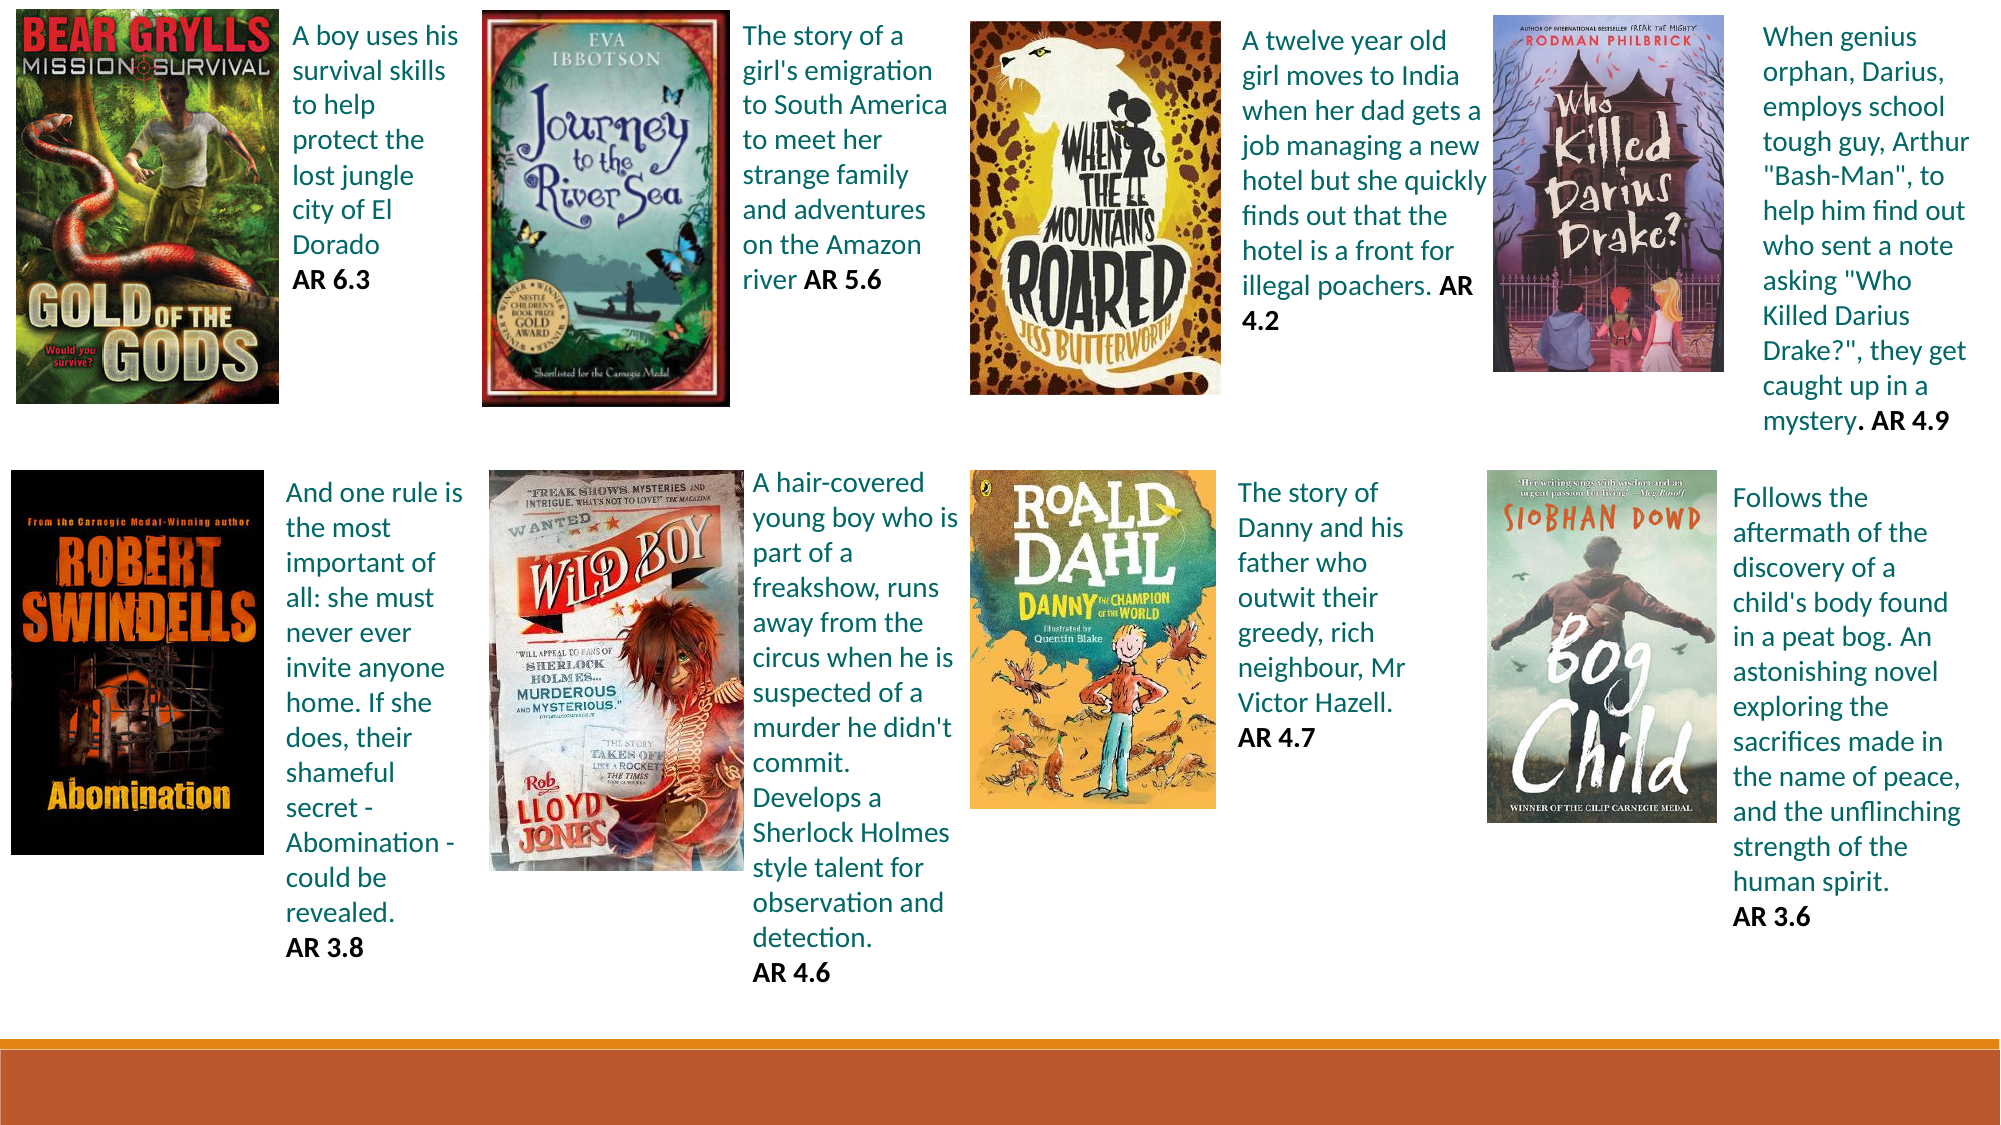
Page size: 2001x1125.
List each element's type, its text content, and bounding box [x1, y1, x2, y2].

text_box And one rule is the most important of all: she must never ever invite anyone home. If she does, their shameful secret - Abomination - could be revealed. AR 3.8 [270, 465, 486, 1006]
text_box A hair-covered young boy who is part of a freakshow, runs away from the circus when he is suspected of a murder he didn't commit. Develops a Sherlock Holmes style talent for observation and detection. AR 4.6 [738, 456, 975, 1031]
text_box A twelve year old girl moves to India when her dad gets a job managing a new hotel but she quickly finds out that the hotel is a front for illegal poachers. AR 4.2 [1227, 14, 1493, 344]
picture [10, 470, 264, 856]
text_box A boy uses his survival skills to help protect the lost jungle city of El Dorado AR 6.3 [285, 8, 476, 304]
text_box Follows the aftermath of the discovery of a child's body found in a peat bog. An astonishing novel exploring the sacrifices made in the name of peace, and the unflinching strength of the human spirit. AR 3.6 [1718, 470, 1987, 975]
picture [1486, 470, 1718, 824]
picture [488, 470, 744, 871]
picture [15, 8, 280, 404]
picture [969, 470, 1217, 810]
picture [481, 10, 731, 408]
picture [1493, 15, 1725, 373]
text_box When genius orphan, Darius, employs school tough guy, Arthur "Bash-Man", to help him find out who sent a note asking "Who Killed Darius Drake?", they get caught up in a mystery. AR 4.9 [1747, 9, 2000, 479]
text_box The story of Danny and his father who outwit their greedy, rich neighbour, Mr Victor Hazell. AR 4.7 [1223, 465, 1446, 761]
picture [969, 21, 1222, 395]
text_box The story of a girl's emigration to South America to meet her strange family and adventures on the Amazon river AR 5.6 [734, 8, 964, 303]
